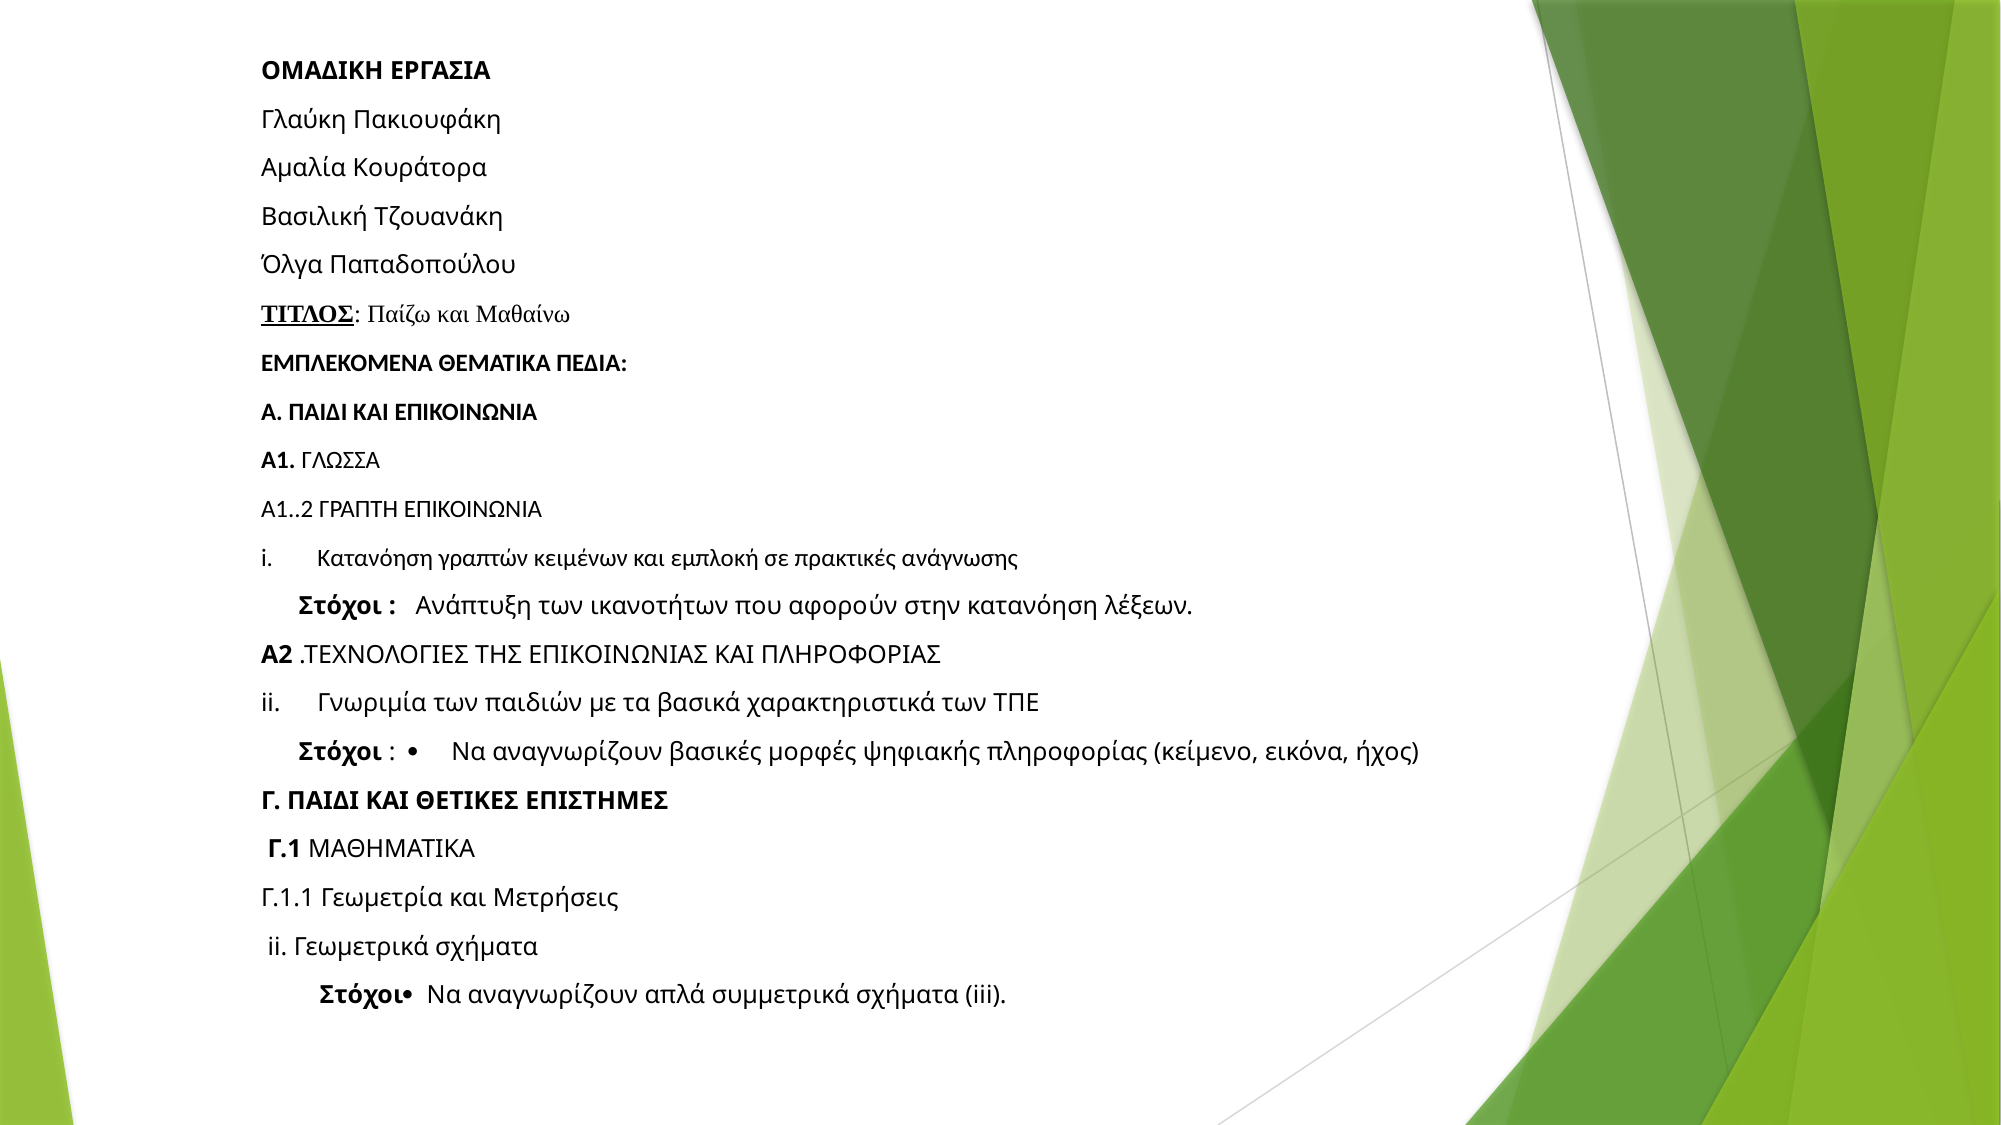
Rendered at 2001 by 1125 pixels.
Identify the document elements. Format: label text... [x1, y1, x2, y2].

text_box ΟΜΑΔΙΚΗ ΕΡΓΑΣΙΑ Γλαύκη Πακιουφάκη Αμαλία Κουράτορα Βασιλική Τζουανάκη Όλγα Παπαδοπούλου ΤΙΤΛΟΣ: Παίζω και Μαθαίνω ΕΜΠΛΕΚΟΜΕΝΑ ΘΕΜΑΤΙΚΑ ΠΕΔΙΑ: Α. ΠΑΙΔΙ ΚΑΙ ΕΠΙΚΟΙΝΩΝΙΑ Α1. ΓΛΩΣΣΑ Α1..2 ΓΡΑΠΤΗ ΕΠΙΚΟΙΝΩΝΙΑ Κατανόηση γραπτών κειμένων και εμπλοκή σε πρακτικές ανάγνωσης Στόχοι : Ανάπτυξη των ικανοτήτων που αφορούν στην κατανόηση λέξεων. Α2 .ΤΕΧΝΟΛΟΓΙΕΣ ΤΗΣ ΕΠΙΚΟΙΝΩΝΙΑΣ ΚΑΙ ΠΛΗΡΟΦΟΡΙΑΣ Γνωριμία των παιδιών με τα βασικά χαρακτηριστικά των ΤΠΕ Στόχοι :  Να αναγνωρίζουν βασικές μορφές ψηφιακής πληροφορίας (κείμενο, εικόνα, ήχος) Γ. ΠΑΙΔΙ ΚΑΙ ΘΕΤΙΚΕΣ ΕΠΙΣΤΗΜΕΣ Γ.1 ΜΑΘΗΜΑΤΙΚΑ Γ.1.1 Γεωμετρία και Μετρήσεις ii. Γεωμετρικά σχήματα Στόχοι Να αναγνωρίζουν απλά συμμετρικά σχήματα (iii). [246, 44, 1463, 1017]
